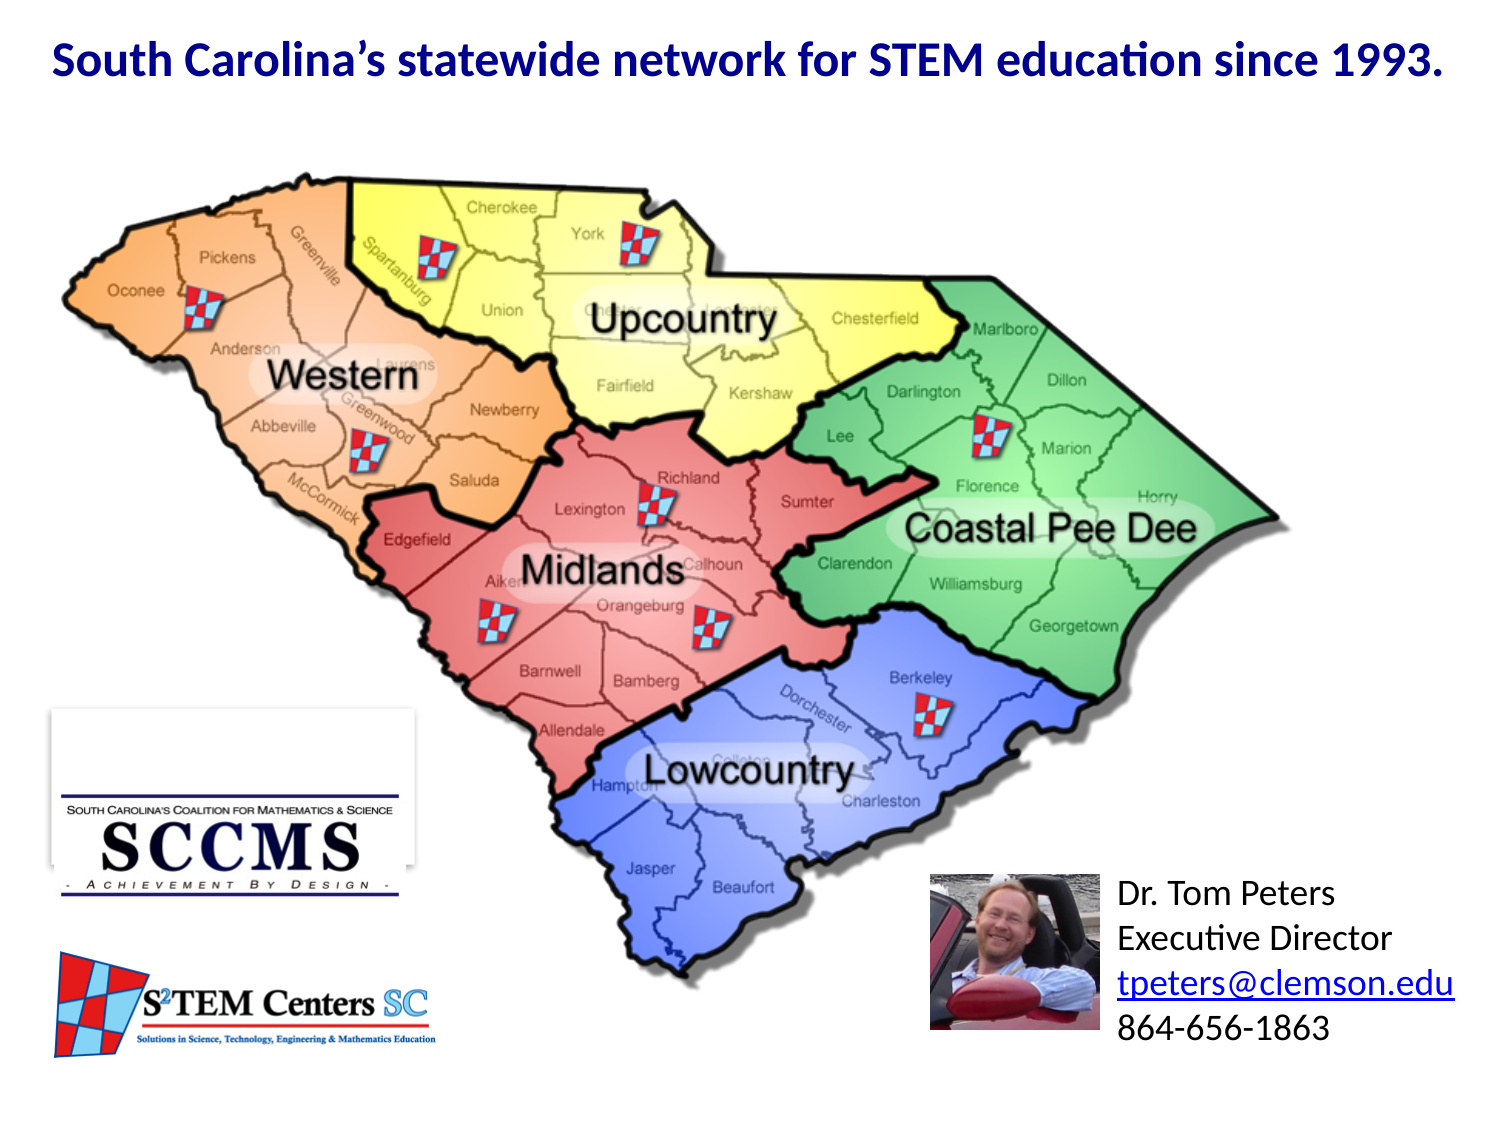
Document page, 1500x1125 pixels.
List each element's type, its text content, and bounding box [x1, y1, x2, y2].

text_box Dr. Tom Peters Executive Director tpeters@clemson.edu 864-656-1863 [1102, 860, 1470, 1056]
picture [54, 171, 1293, 1059]
text_box [51, 708, 56, 794]
text_box South Carolina’s statewide network for STEM education since 1993. [37, 18, 1461, 94]
